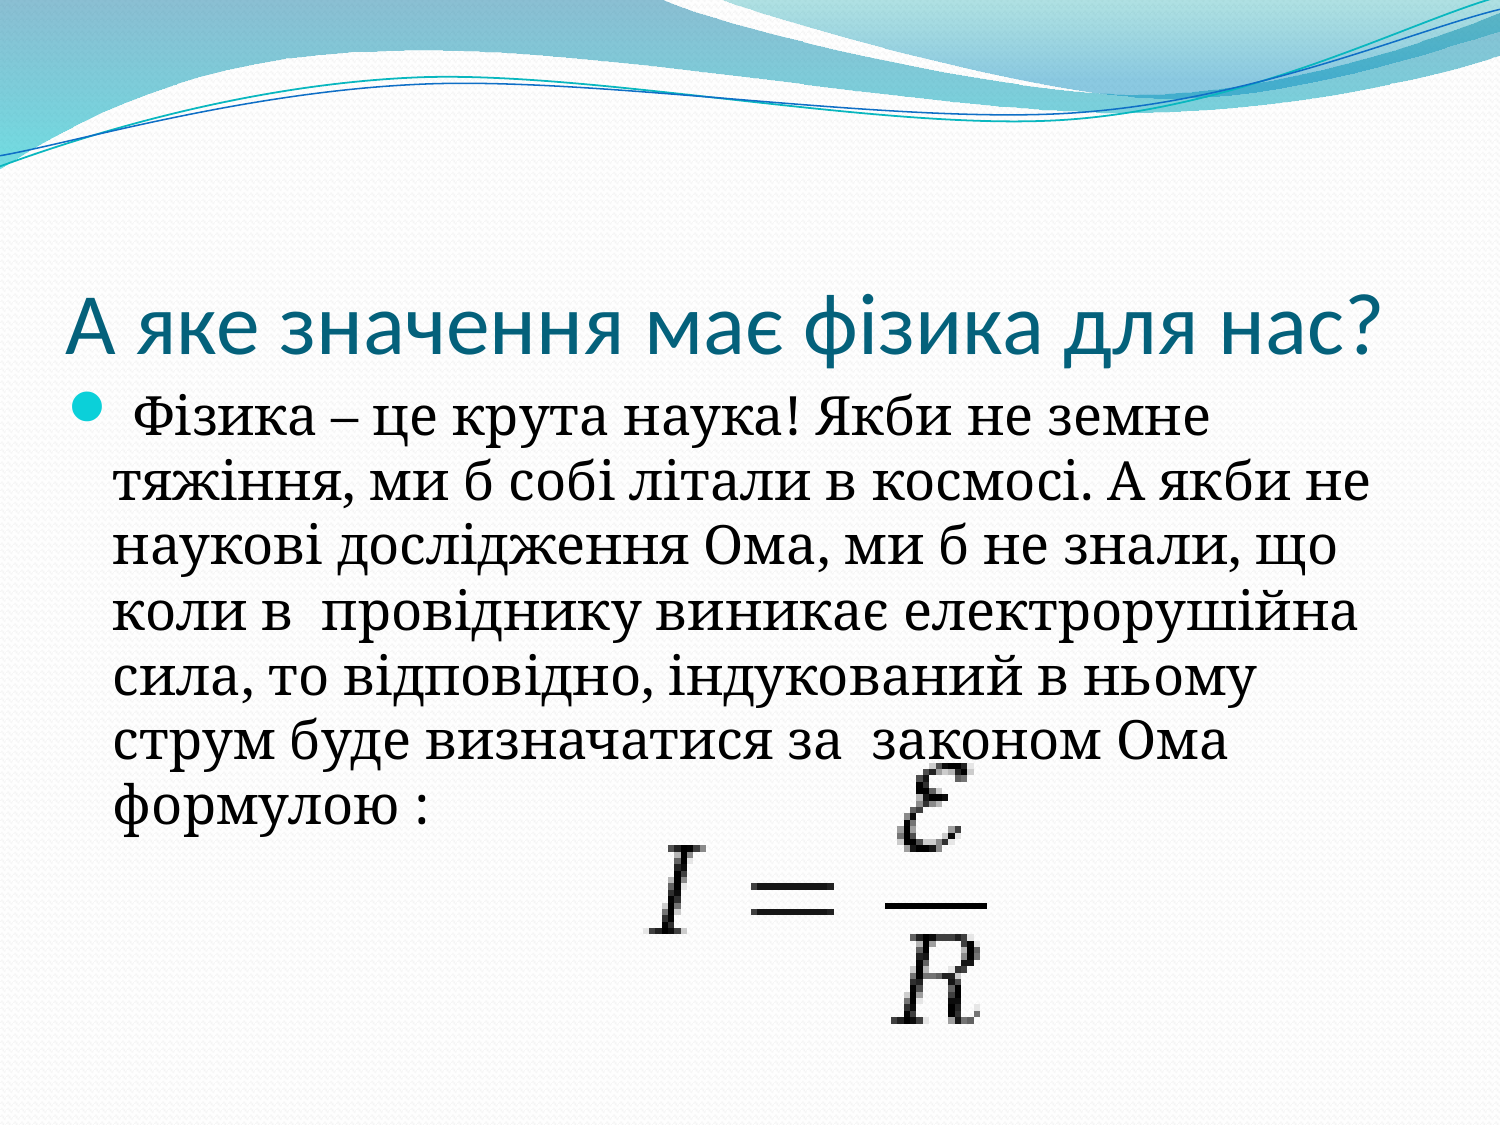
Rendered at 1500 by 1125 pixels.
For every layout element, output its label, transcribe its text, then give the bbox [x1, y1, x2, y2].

title А яке значення має фізика для нас? [64, 184, 1415, 372]
picture [643, 762, 987, 1024]
list Фізика – це крута наука! Якби не земне тяжіння, ми б собі літали в космосі. А якби не наукові дослідження Ома, ми б не знали, що коли в провіднику виникає електрорушійна сила, то відповідно, індукований в ньому струм буде визначатися за законом Ома формулою : [53, 373, 1404, 1094]
